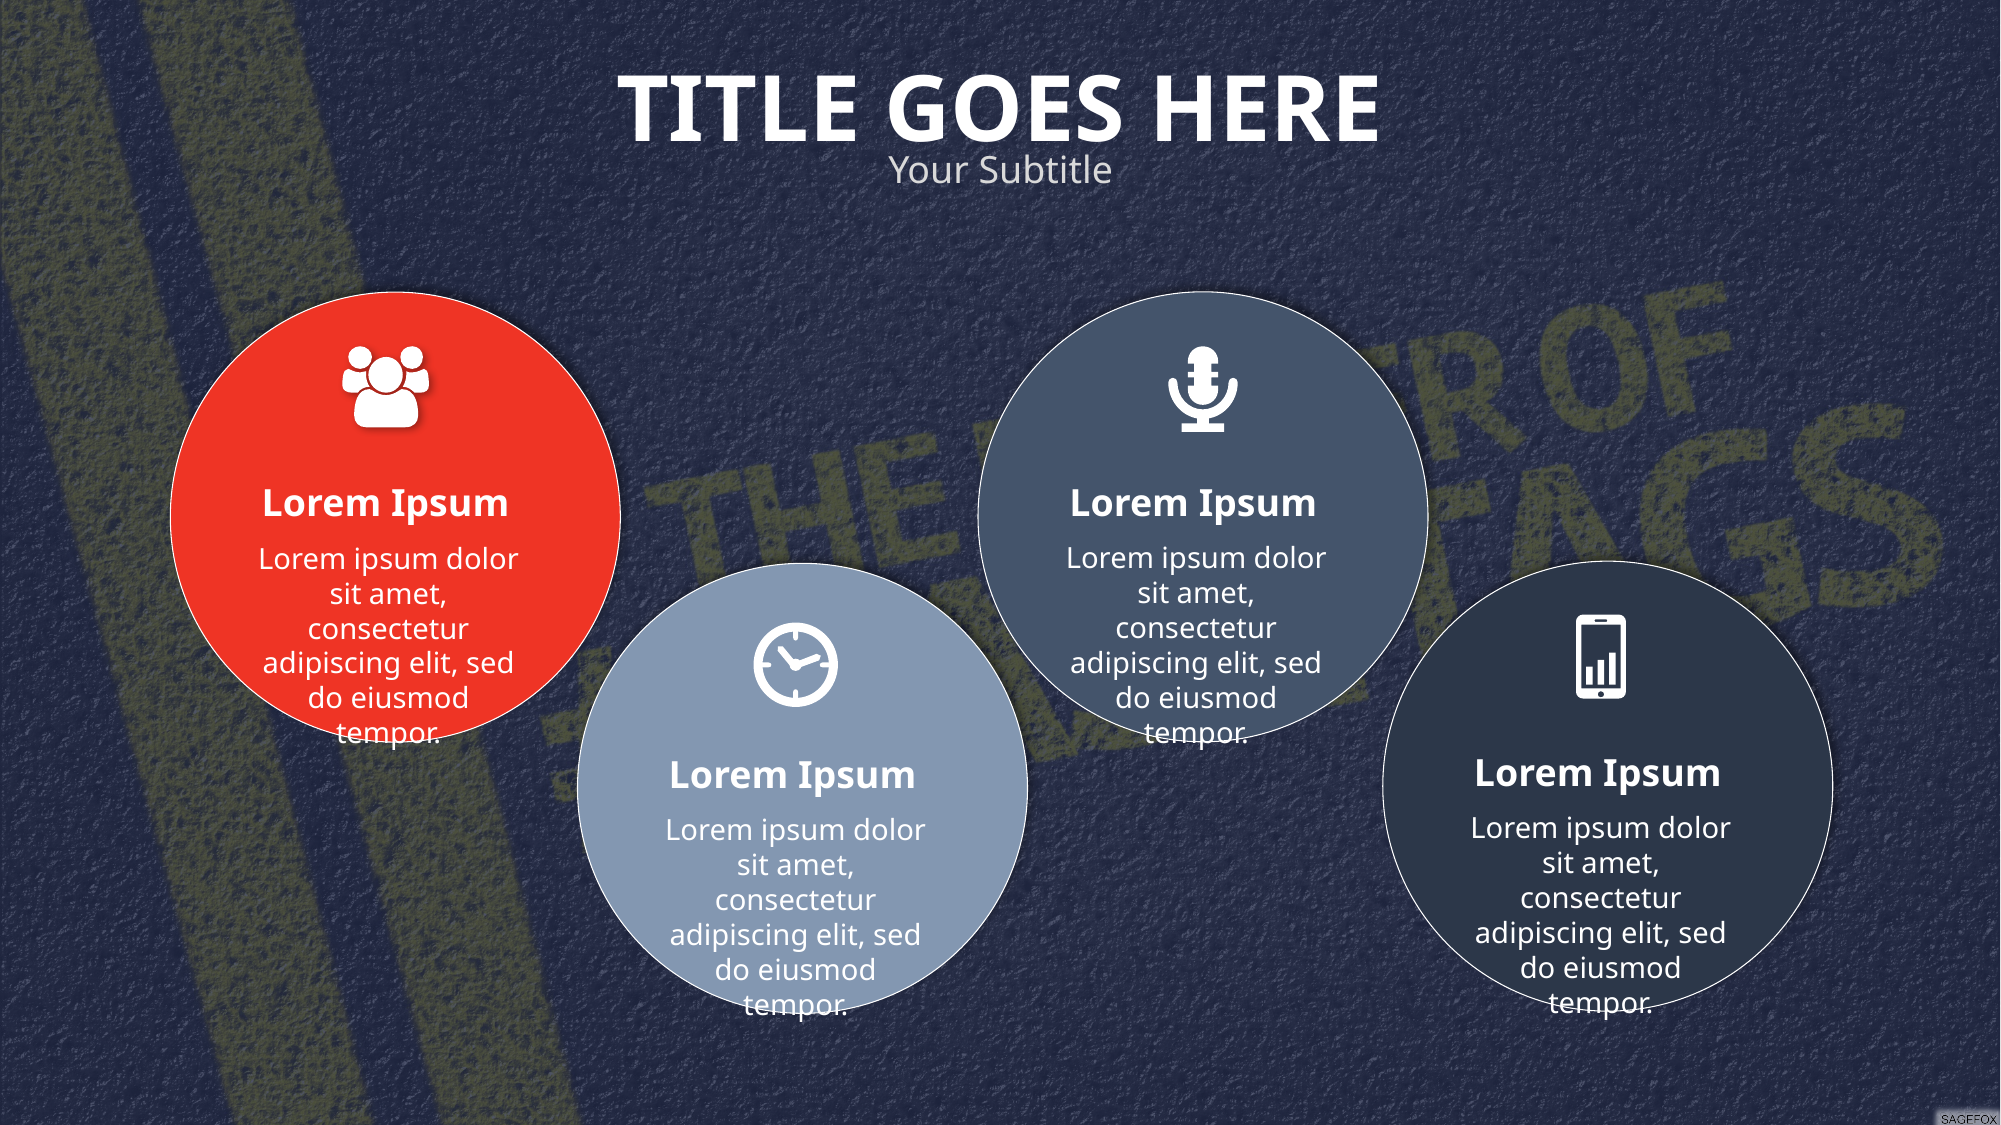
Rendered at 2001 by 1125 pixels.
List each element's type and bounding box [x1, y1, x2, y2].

text_box [169, 291, 622, 744]
text_box [1043, 471, 1344, 689]
text_box [342, 346, 429, 428]
text_box [642, 743, 943, 961]
text_box [576, 562, 1029, 1015]
text_box [976, 290, 1430, 743]
text_box [548, 42, 1452, 199]
picture [1938, 1114, 1999, 1125]
text_box [753, 622, 838, 707]
text_box [1575, 614, 1626, 699]
text_box [235, 471, 536, 690]
text_box [1381, 560, 1834, 1013]
text_box [1168, 346, 1238, 432]
text_box [1447, 741, 1748, 959]
